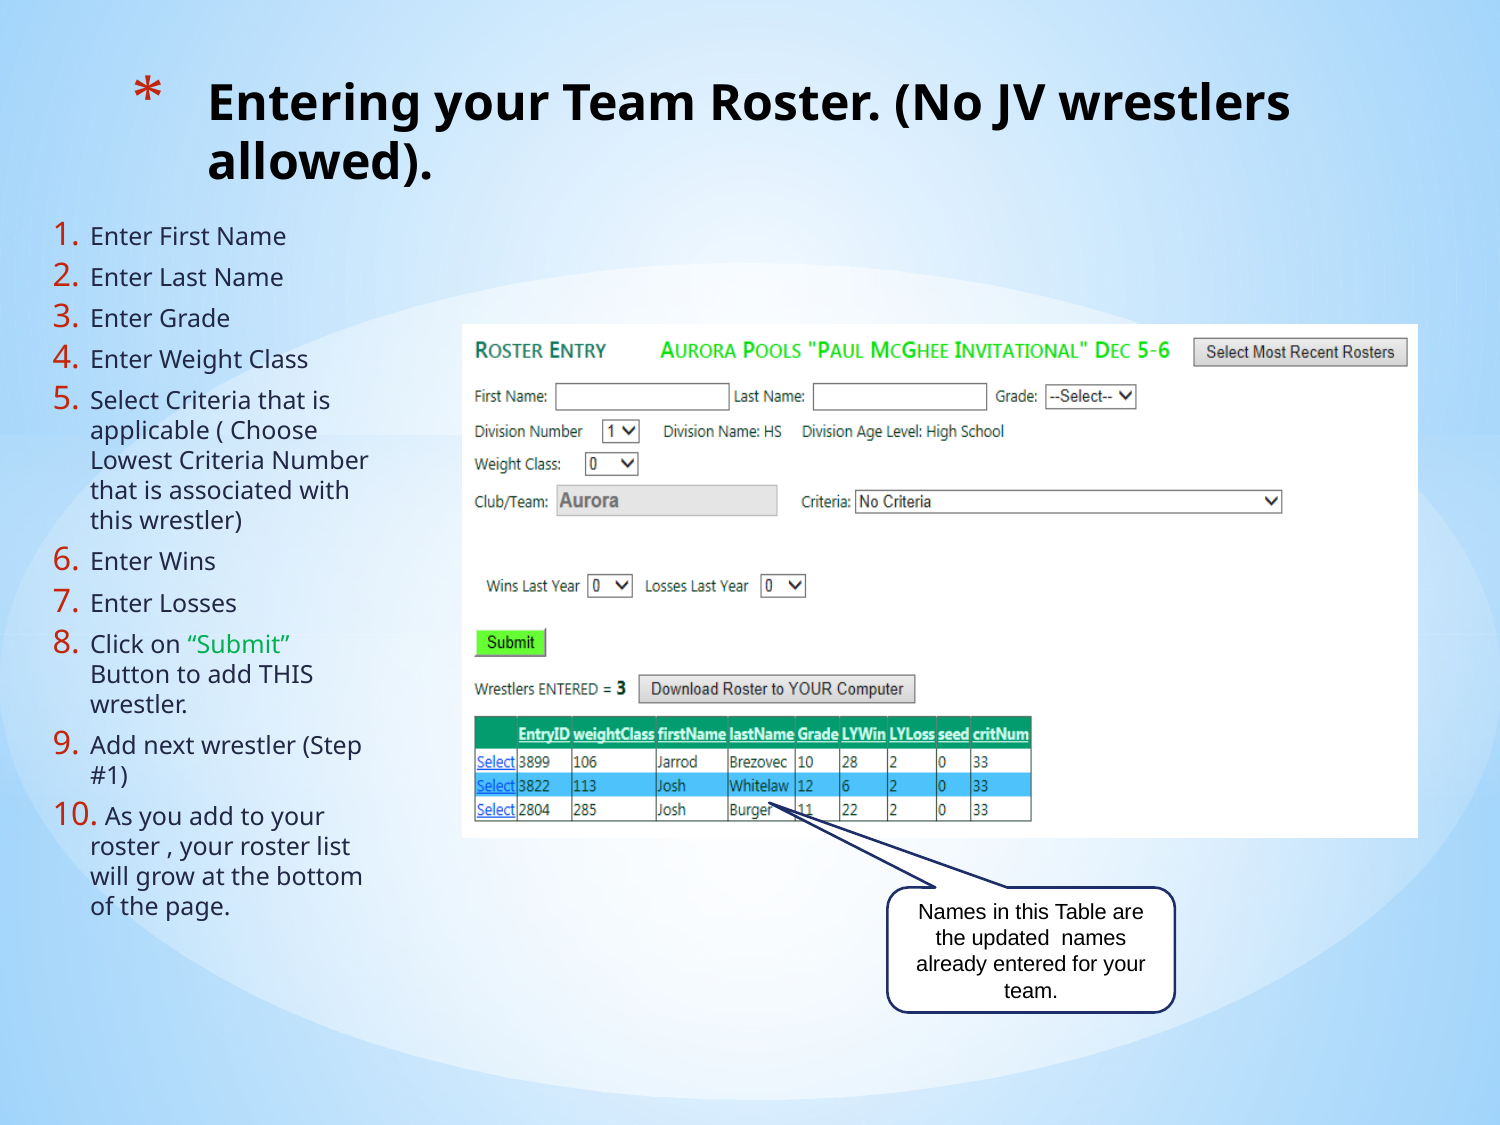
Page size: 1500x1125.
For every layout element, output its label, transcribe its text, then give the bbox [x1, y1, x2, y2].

subtitle Enter First Name Enter Last Name Enter Grade Enter Weight Class Select Criteria that is applicable ( Choose Lowest Criteria Number that is associated with this wrestler) Enter Wins Enter Losses Click on “Submit” Button to add THIS wrestler. Add next wrestler (Step #1) As you add to your roster , your roster list will grow at the bottom of the page. [37, 212, 388, 1038]
picture [462, 324, 1418, 838]
text_box Names in this Table are the updated names already entered for your team. [853, 847, 1177, 1014]
title Entering your Team Roster. (No JV wrestlers allowed). [87, 62, 1400, 188]
